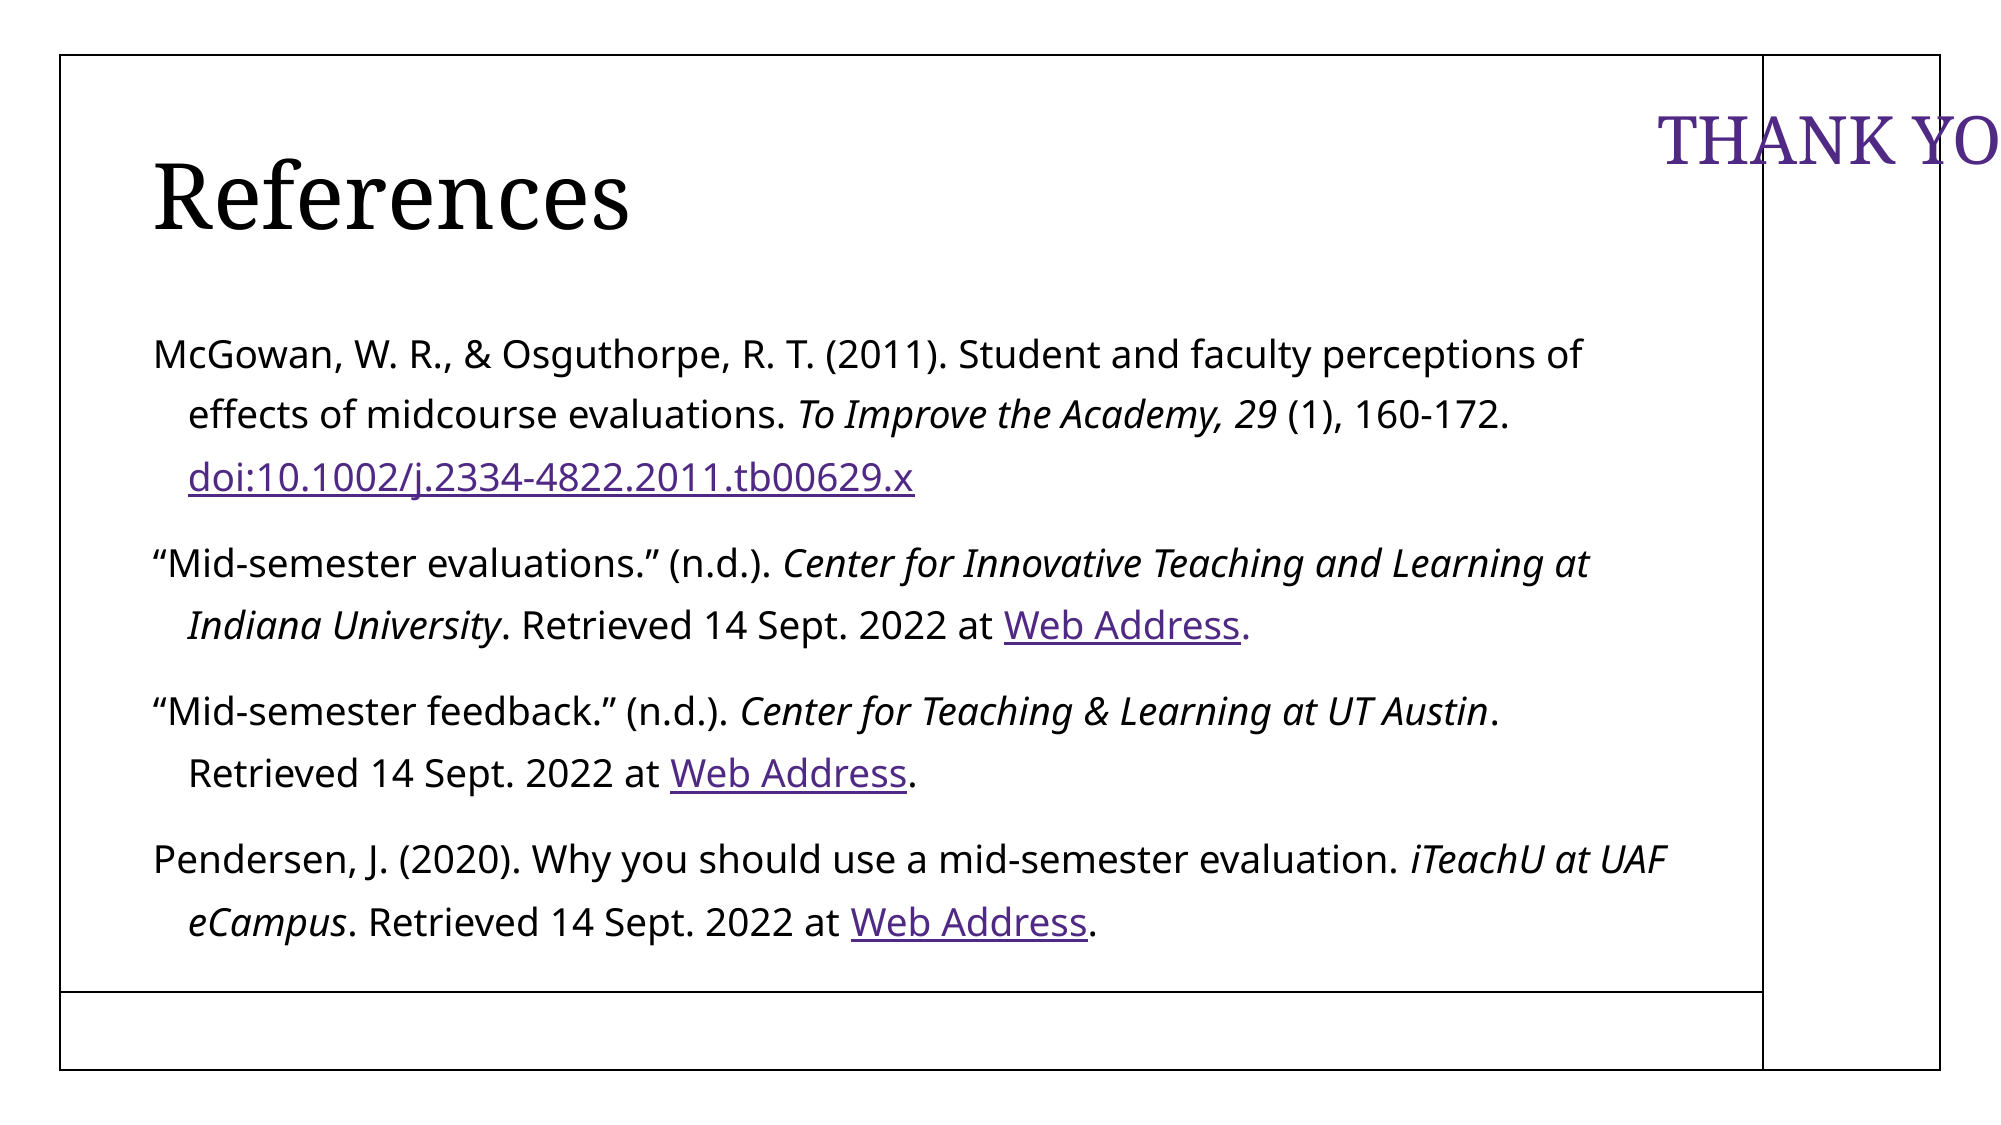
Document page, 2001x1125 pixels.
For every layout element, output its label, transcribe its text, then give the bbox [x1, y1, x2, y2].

list McGowan, W. R., & Osguthorpe, R. T. (2011). Student and faculty perceptions of effects of midcourse evaluations. To Improve the Academy, 29 (1), 160-172. doi:10.1002/j.2334-4822.2011.tb00629.x “Mid-semester evaluations.” (n.d.). Center for Innovative Teaching and Learning at Indiana University. Retrieved 14 Sept. 2022 at Web Address. “Mid-semester feedback.” (n.d.). Center for Teaching & Learning at UT Austin. Retrieved 14 Sept. 2022 at Web Address. Pendersen, J. (2020). Why you should use a mid-semester evaluation. iTeachU at UAF eCampus. Retrieved 14 Sept. 2022 at Web Address. [138, 308, 1695, 959]
title References [138, 90, 1695, 308]
text_box THANK YOU [1788, 90, 1919, 1013]
